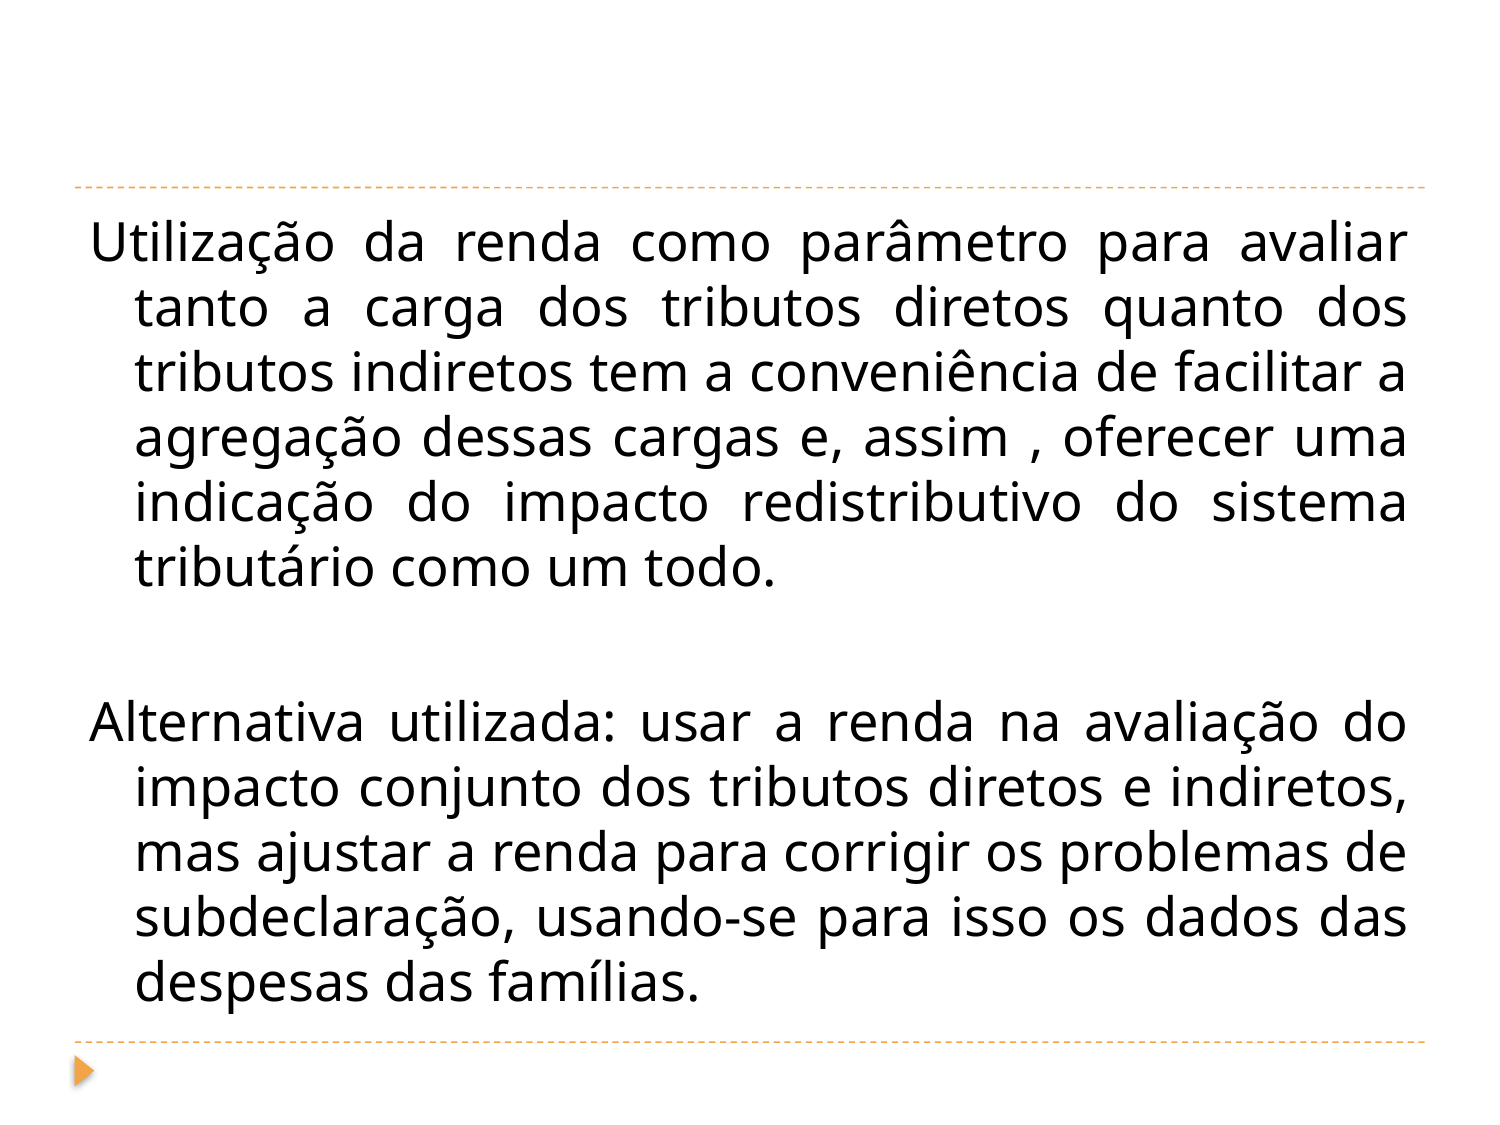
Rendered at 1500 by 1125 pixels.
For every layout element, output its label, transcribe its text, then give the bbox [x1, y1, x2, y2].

list Utilização da renda como parâmetro para avaliar tanto a carga dos tributos diretos quanto dos tributos indiretos tem a conveniência de facilitar a agregação dessas cargas e, assim , oferecer uma indicação do impacto redistributivo do sistema tributário como um todo. Alternativa utilizada: usar a renda na avaliação do impacto conjunto dos tributos diretos e indiretos, mas ajustar a renda para corrigir os problemas de subdeclaração, usando-se para isso os dados das despesas das famílias. [75, 200, 1425, 1010]
